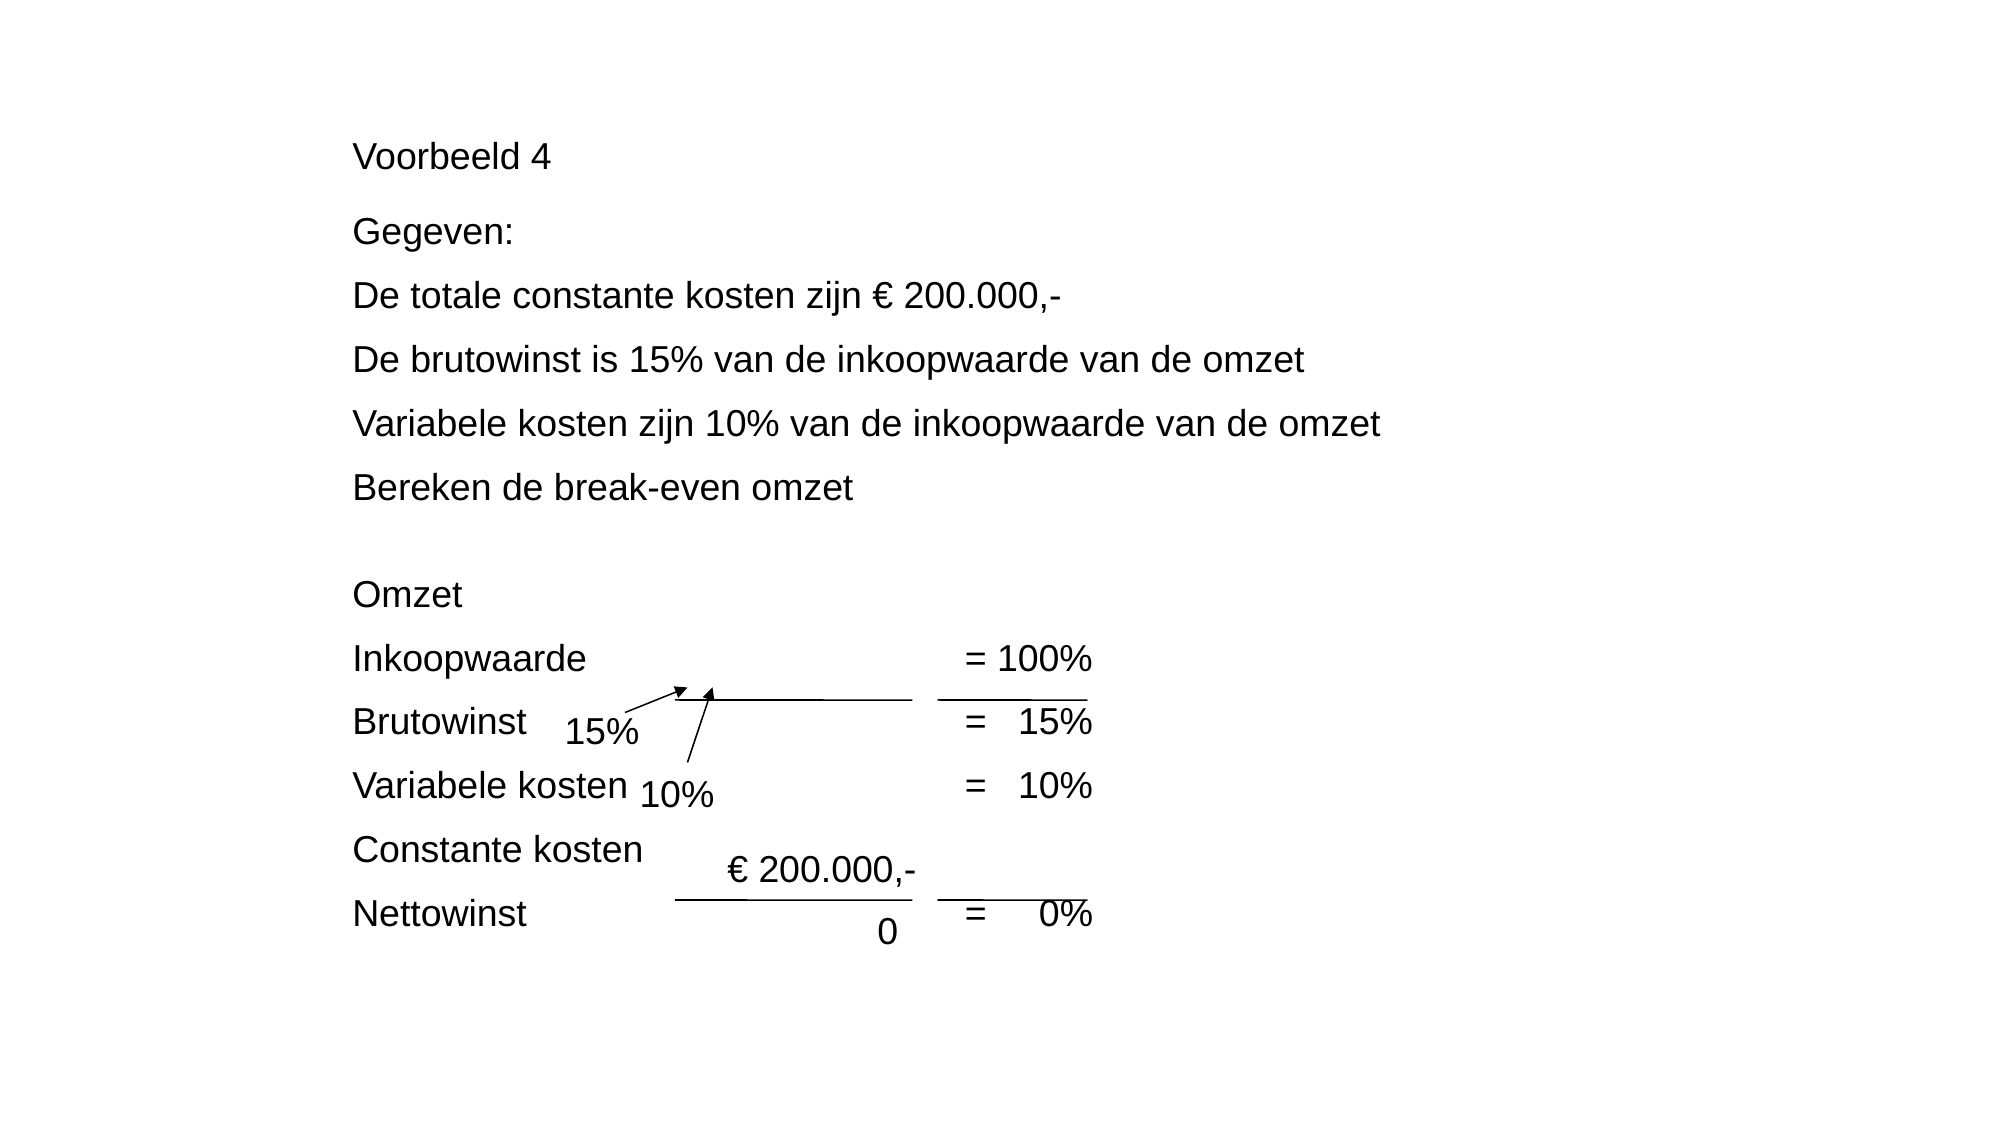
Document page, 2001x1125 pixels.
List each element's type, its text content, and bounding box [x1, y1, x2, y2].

text_box [534, 687, 638, 748]
text_box 0 [862, 899, 988, 960]
text_box Gegeven: De totale constante kosten zijn € 200.000,- De brutowinst is 15% van de inkoopwaarde van de omzet Variabele kosten zijn 10% van de inkoopwaarde van de omzet Bereken de break-even omzet [337, 199, 1463, 515]
text_box € 200.000,- [712, 837, 950, 898]
text_box Voorbeeld 4 [337, 124, 738, 185]
text_box [624, 686, 688, 713]
text_box = 100% = 15% = 10% = 0% [950, 562, 1150, 942]
text_box 15% [549, 699, 700, 760]
text_box Omzet Inkoopwaarde Brutowinst Variabele kosten Constante kosten Nettowinst [337, 562, 888, 942]
text_box 10% [624, 762, 775, 823]
text_box [687, 687, 715, 763]
